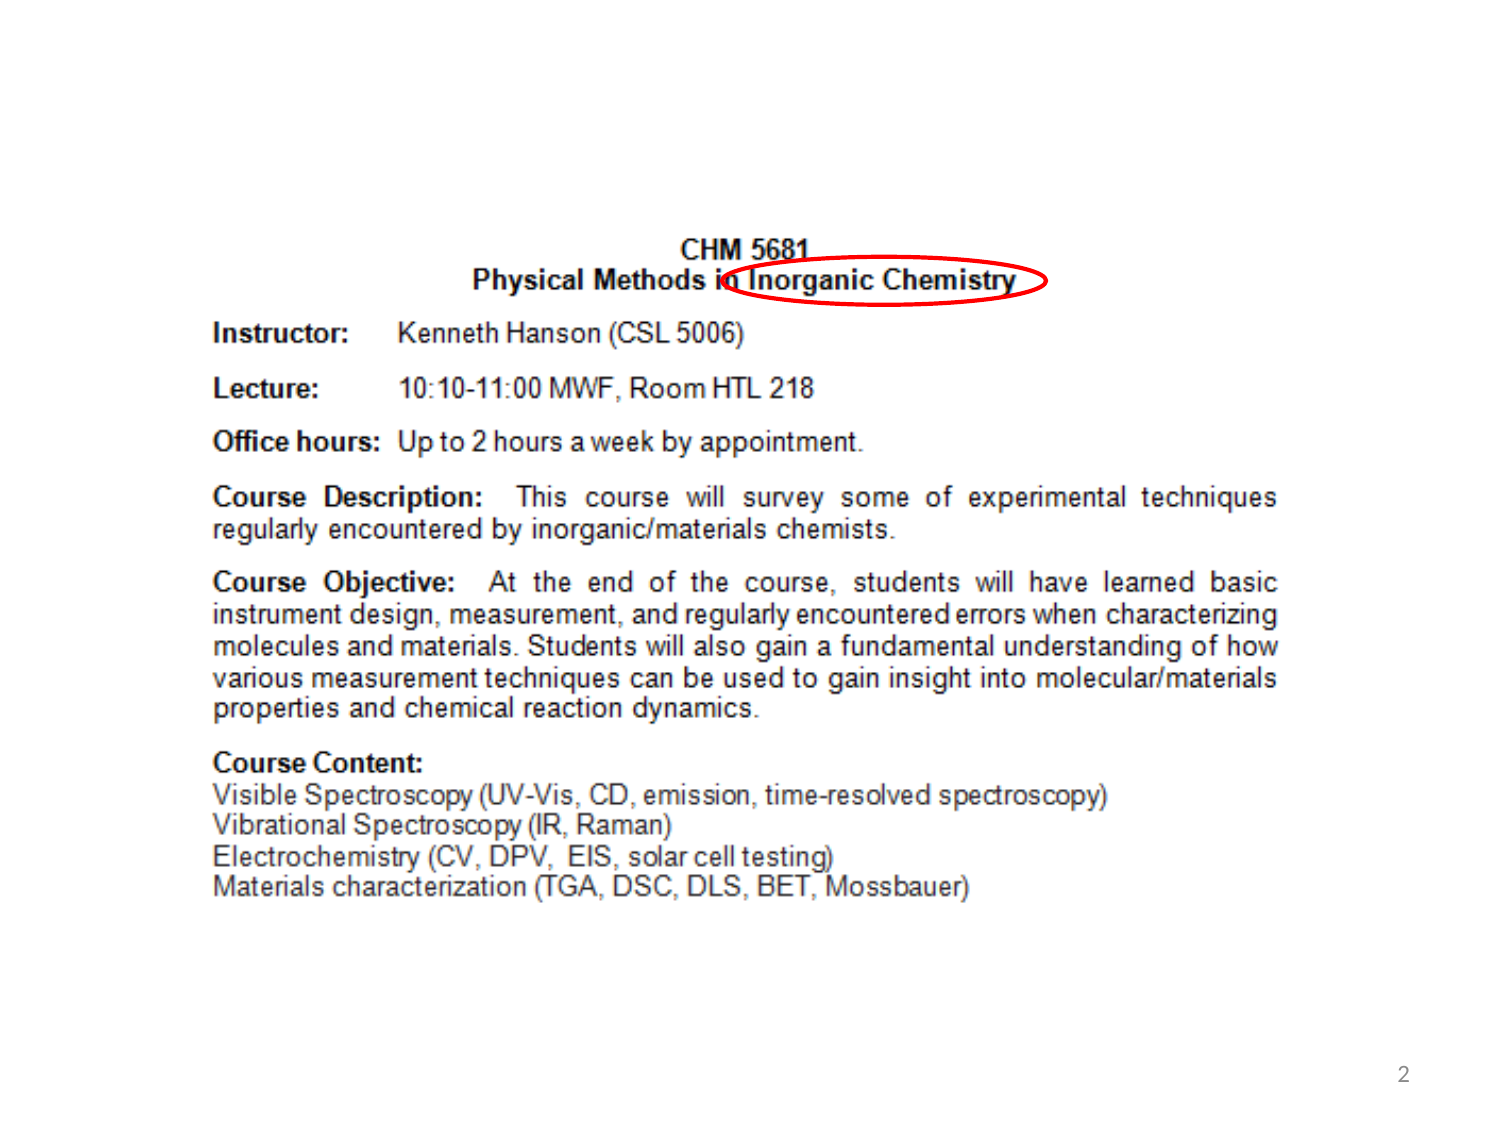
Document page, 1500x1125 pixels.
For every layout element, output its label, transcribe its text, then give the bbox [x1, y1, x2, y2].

picture [192, 205, 1308, 920]
slide_number 2 [1074, 1042, 1425, 1103]
